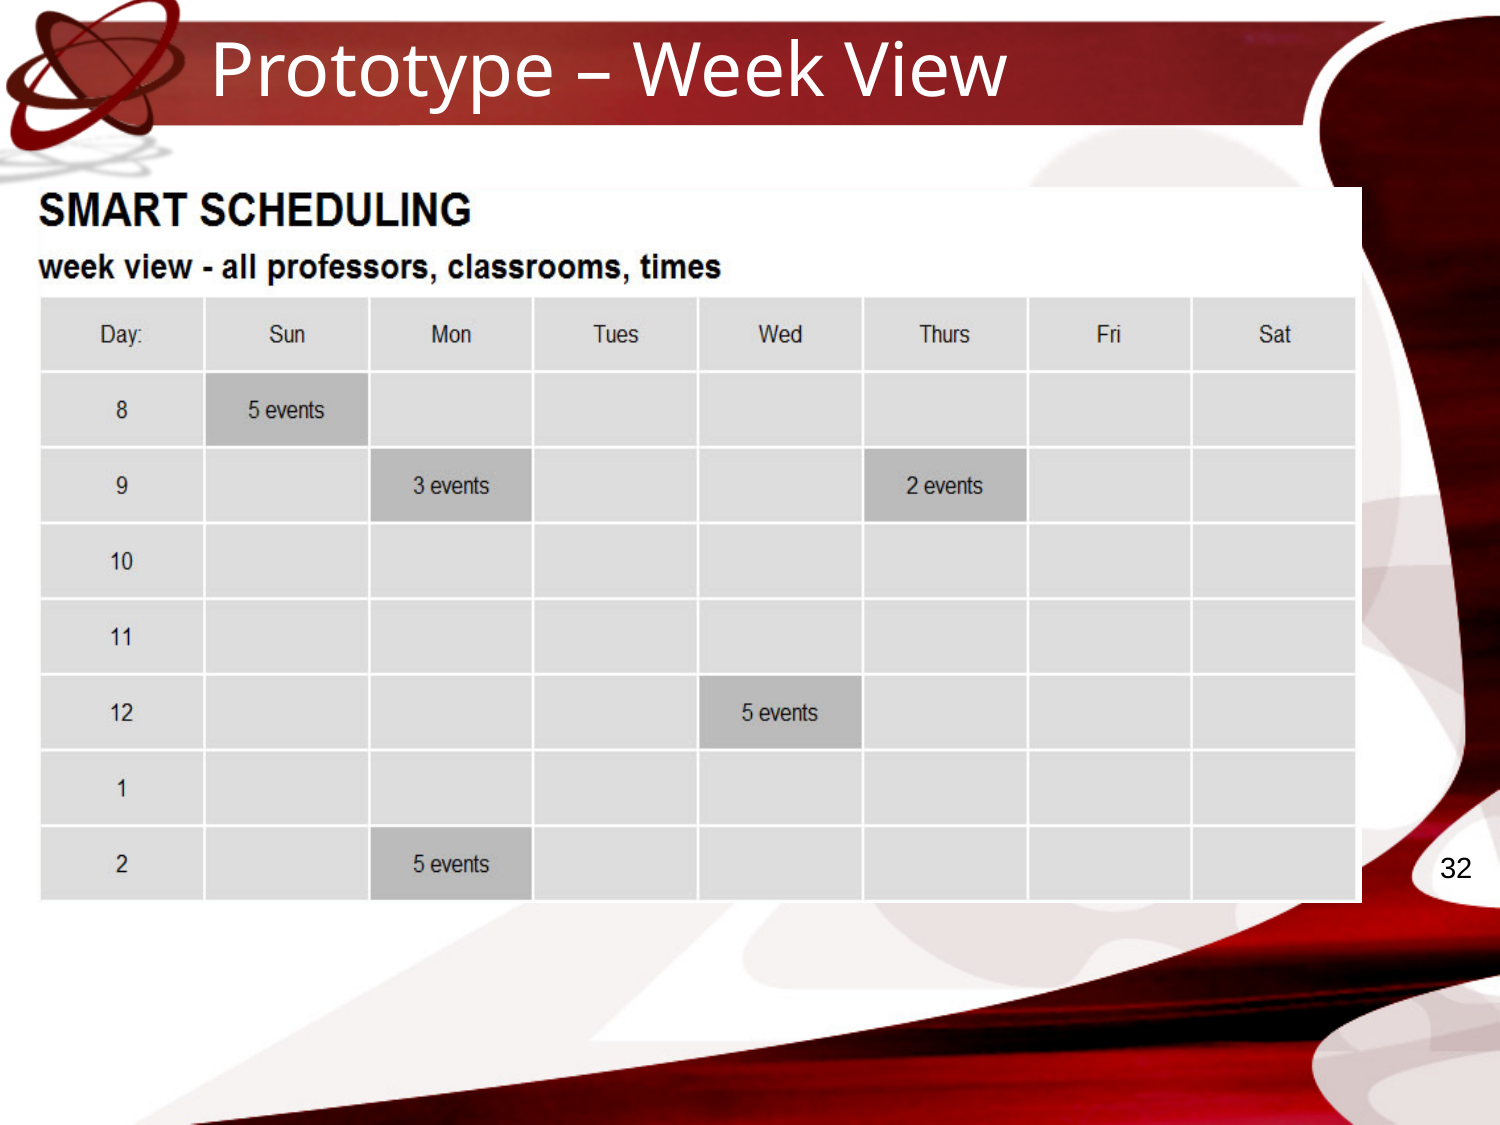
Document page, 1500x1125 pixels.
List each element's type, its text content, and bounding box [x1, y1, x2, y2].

title Prototype – Week View [194, 13, 1294, 132]
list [37, 187, 1362, 904]
slide_number 32 [1424, 833, 1500, 912]
picture [0, 0, 1500, 1125]
